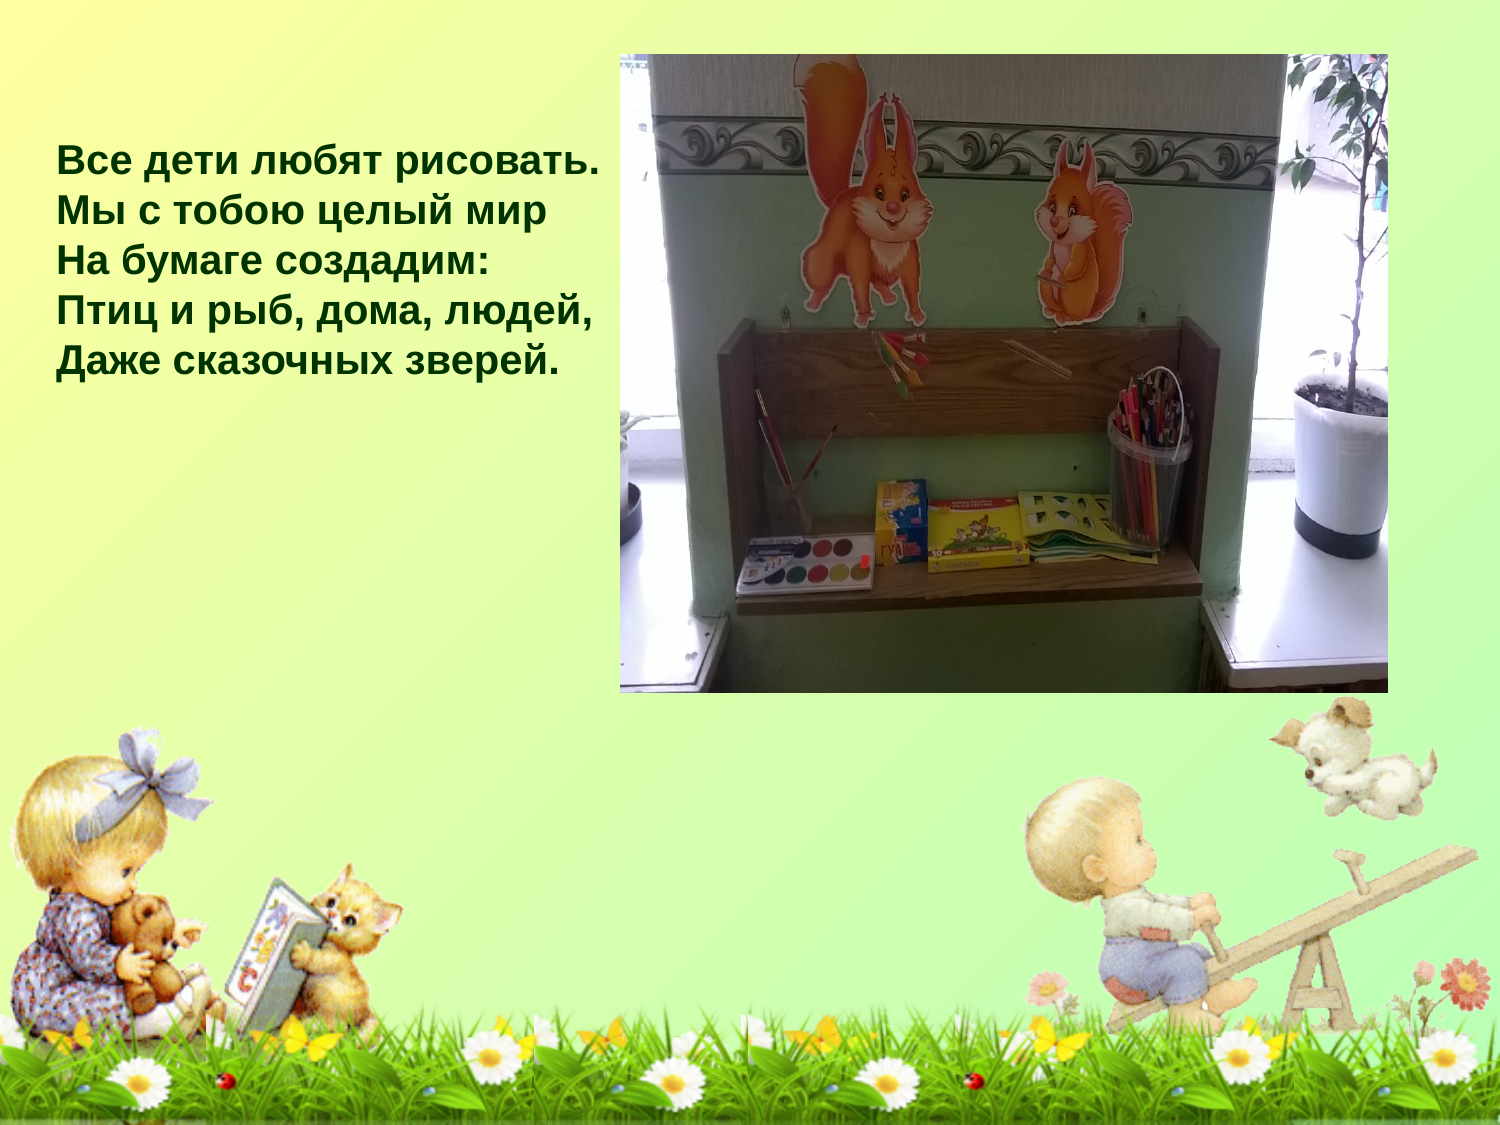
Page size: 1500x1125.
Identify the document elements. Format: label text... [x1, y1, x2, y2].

text_box Все дети любят рисовать. Мы с тобою целый мир На бумаге создадим: Птиц и рыб, дома, людей, Даже сказочных зверей. [41, 125, 614, 391]
picture [0, 54, 1500, 1125]
